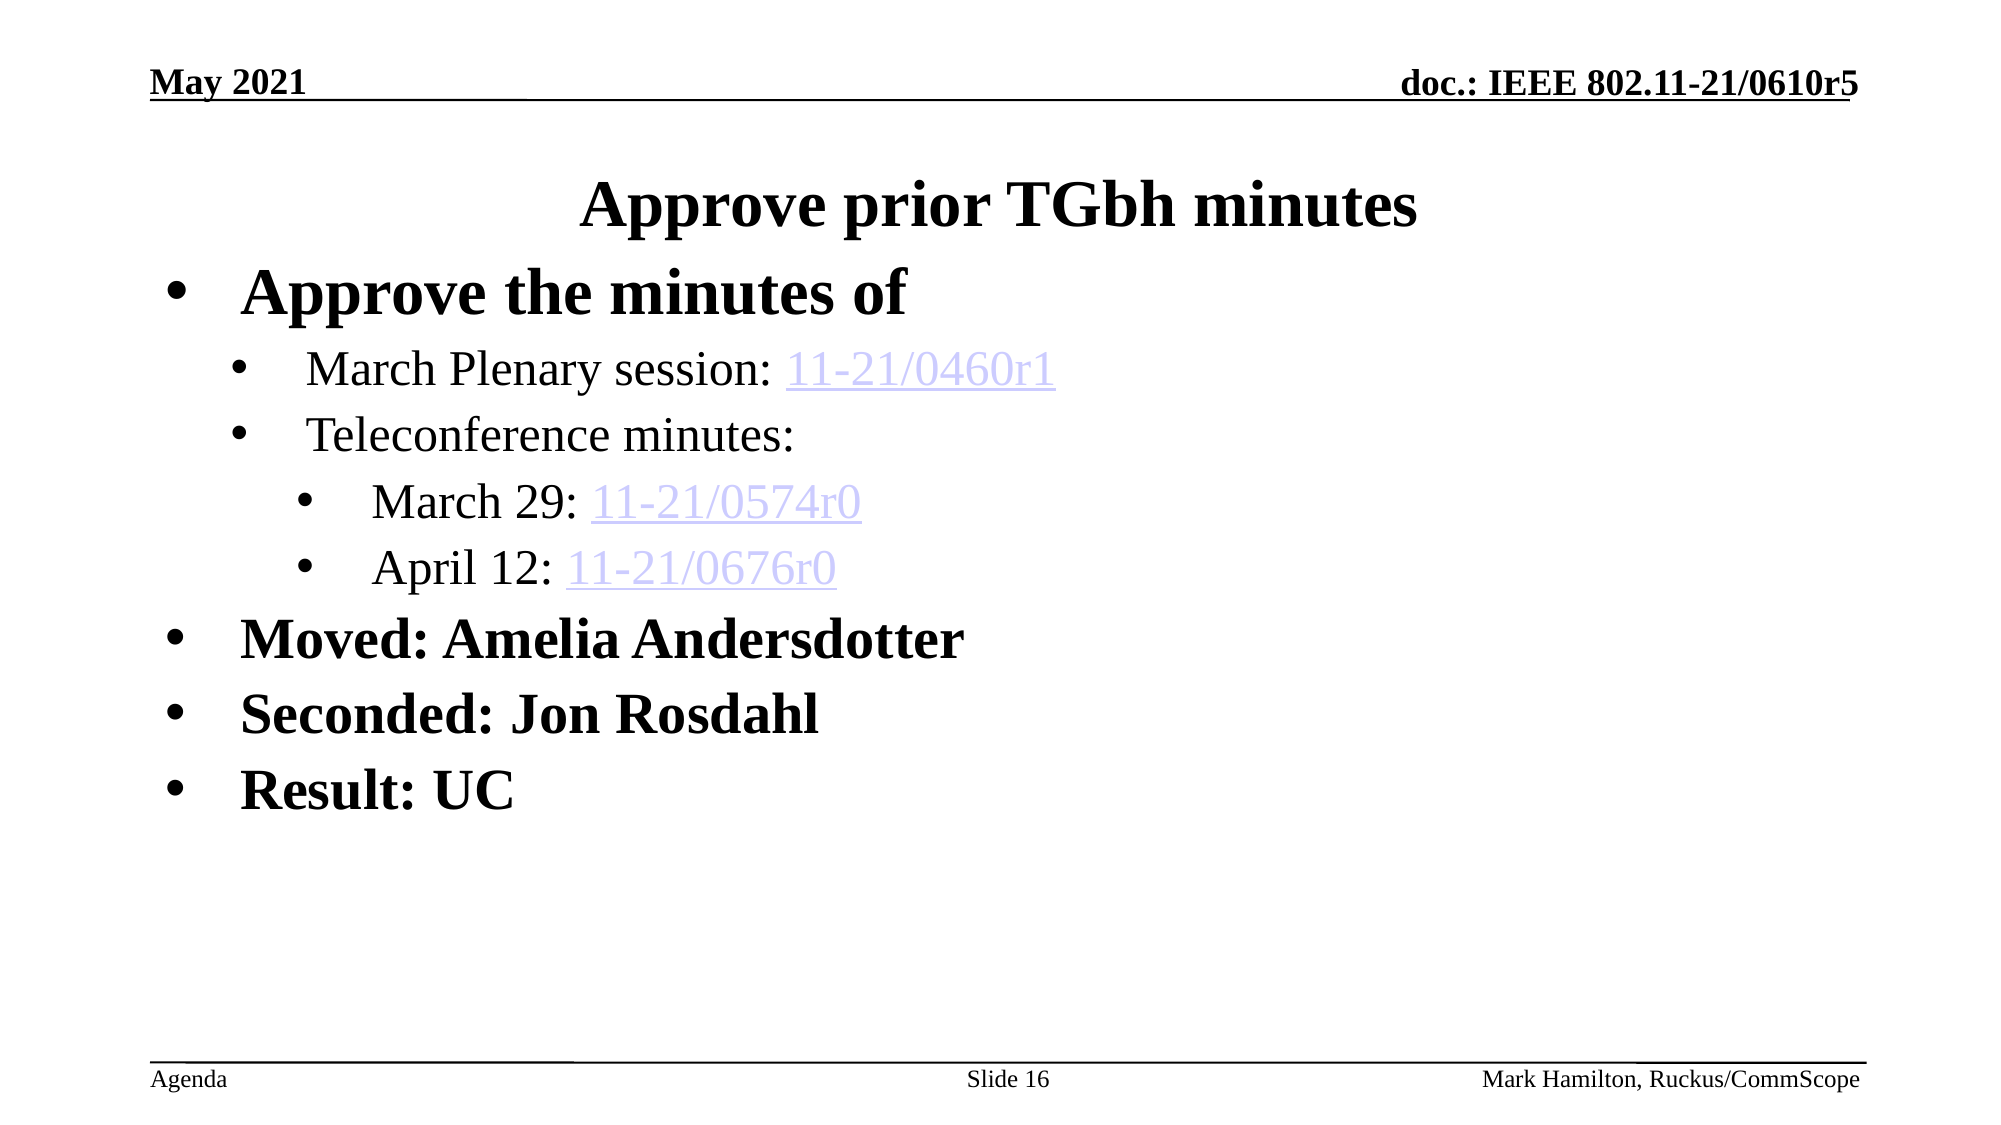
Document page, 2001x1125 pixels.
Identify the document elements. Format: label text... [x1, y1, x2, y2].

slide_number Slide 16 [950, 1061, 1067, 1123]
list Approve the minutes of March Plenary session: 11-21/0460r1 Teleconference minutes: March 29: 11-21/0574r0 April 12: 11-21/0676r0 Moved: Amelia Andersdotter Seconded: Jon Rosdahl Result: UC [149, 249, 1850, 925]
title Approve prior TGbh minutes [149, 112, 1850, 249]
